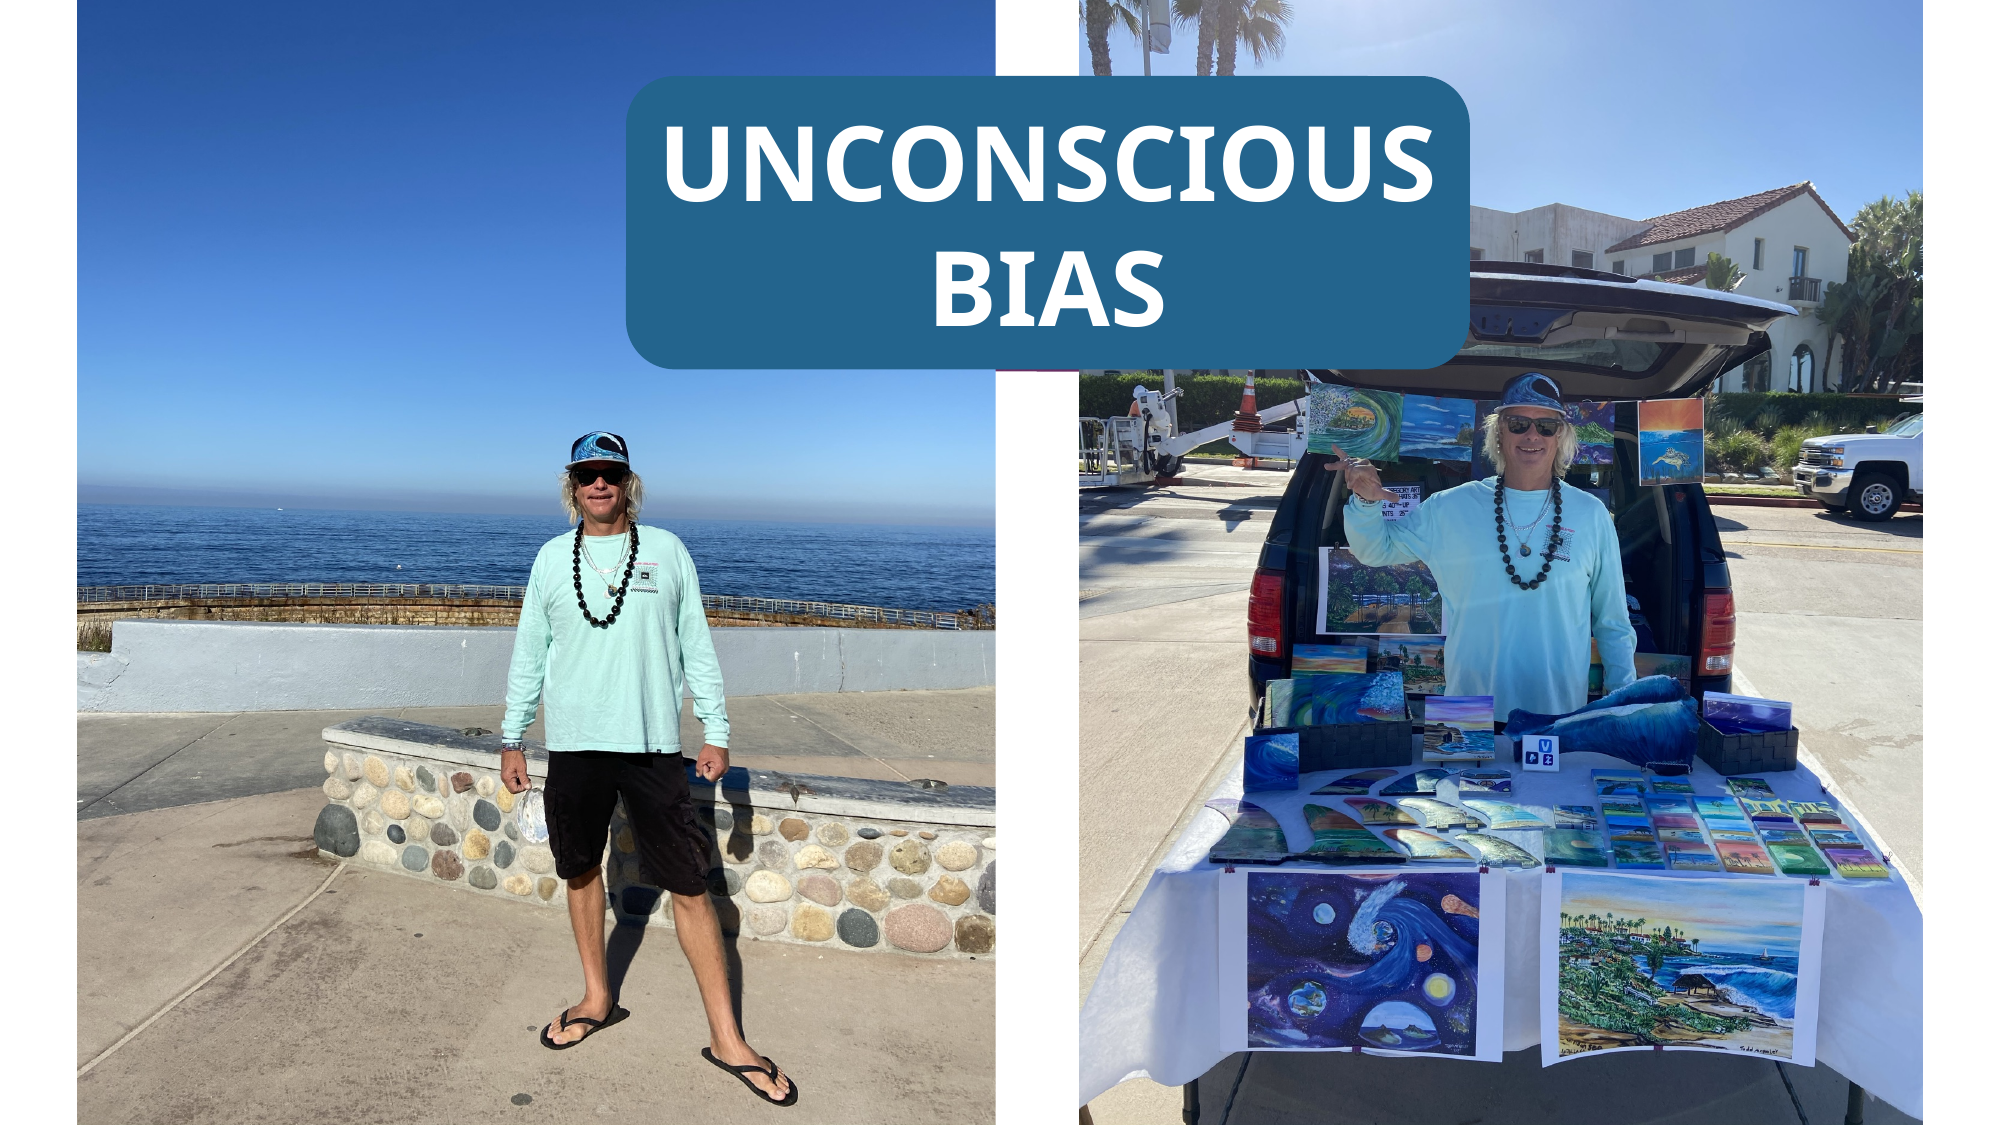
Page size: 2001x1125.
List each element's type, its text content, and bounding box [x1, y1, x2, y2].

text_box UNCONSCIOUS BIAS [1000, 75, 1072, 370]
picture [76, 0, 996, 1125]
picture [1078, 0, 1923, 1125]
